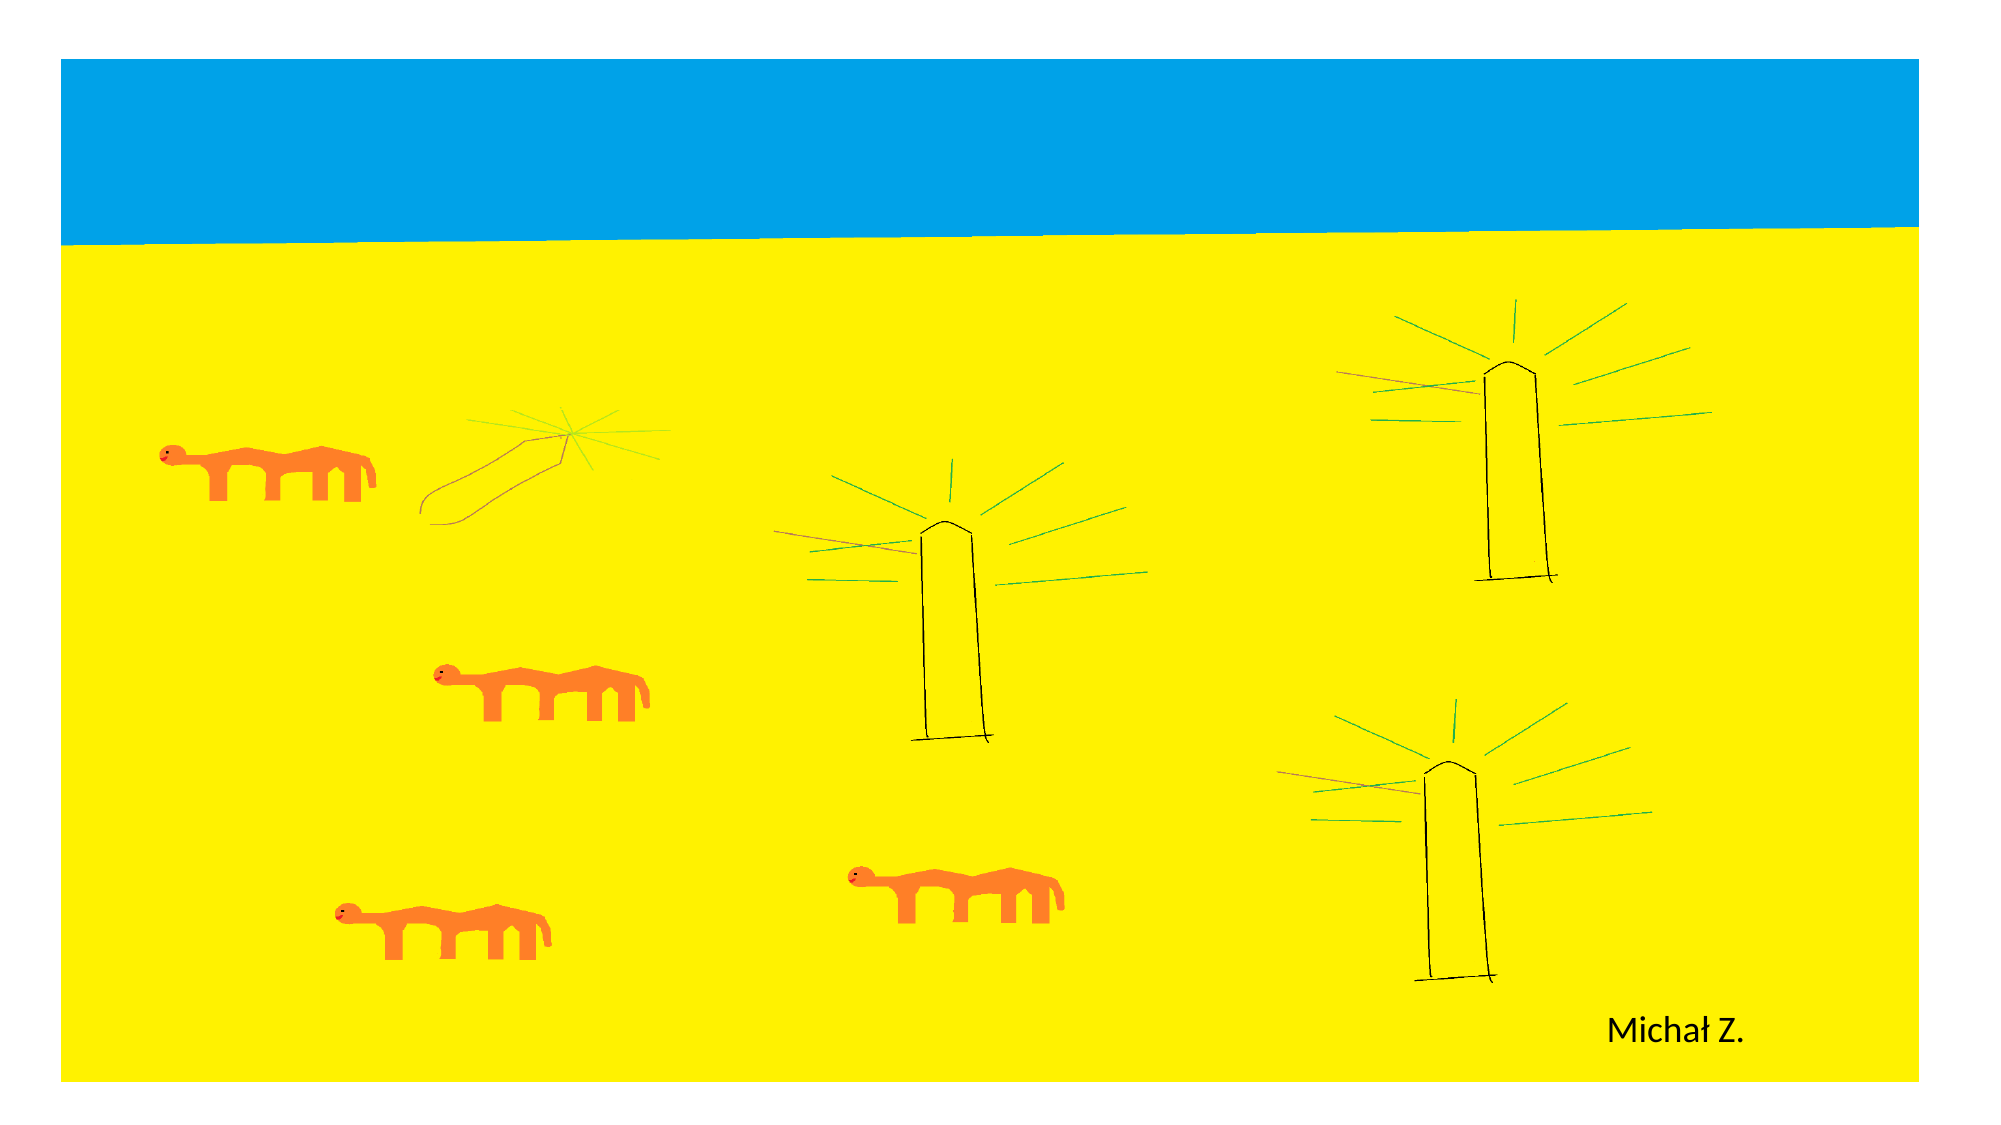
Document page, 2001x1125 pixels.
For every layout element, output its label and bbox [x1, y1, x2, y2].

list [61, 59, 1919, 1082]
